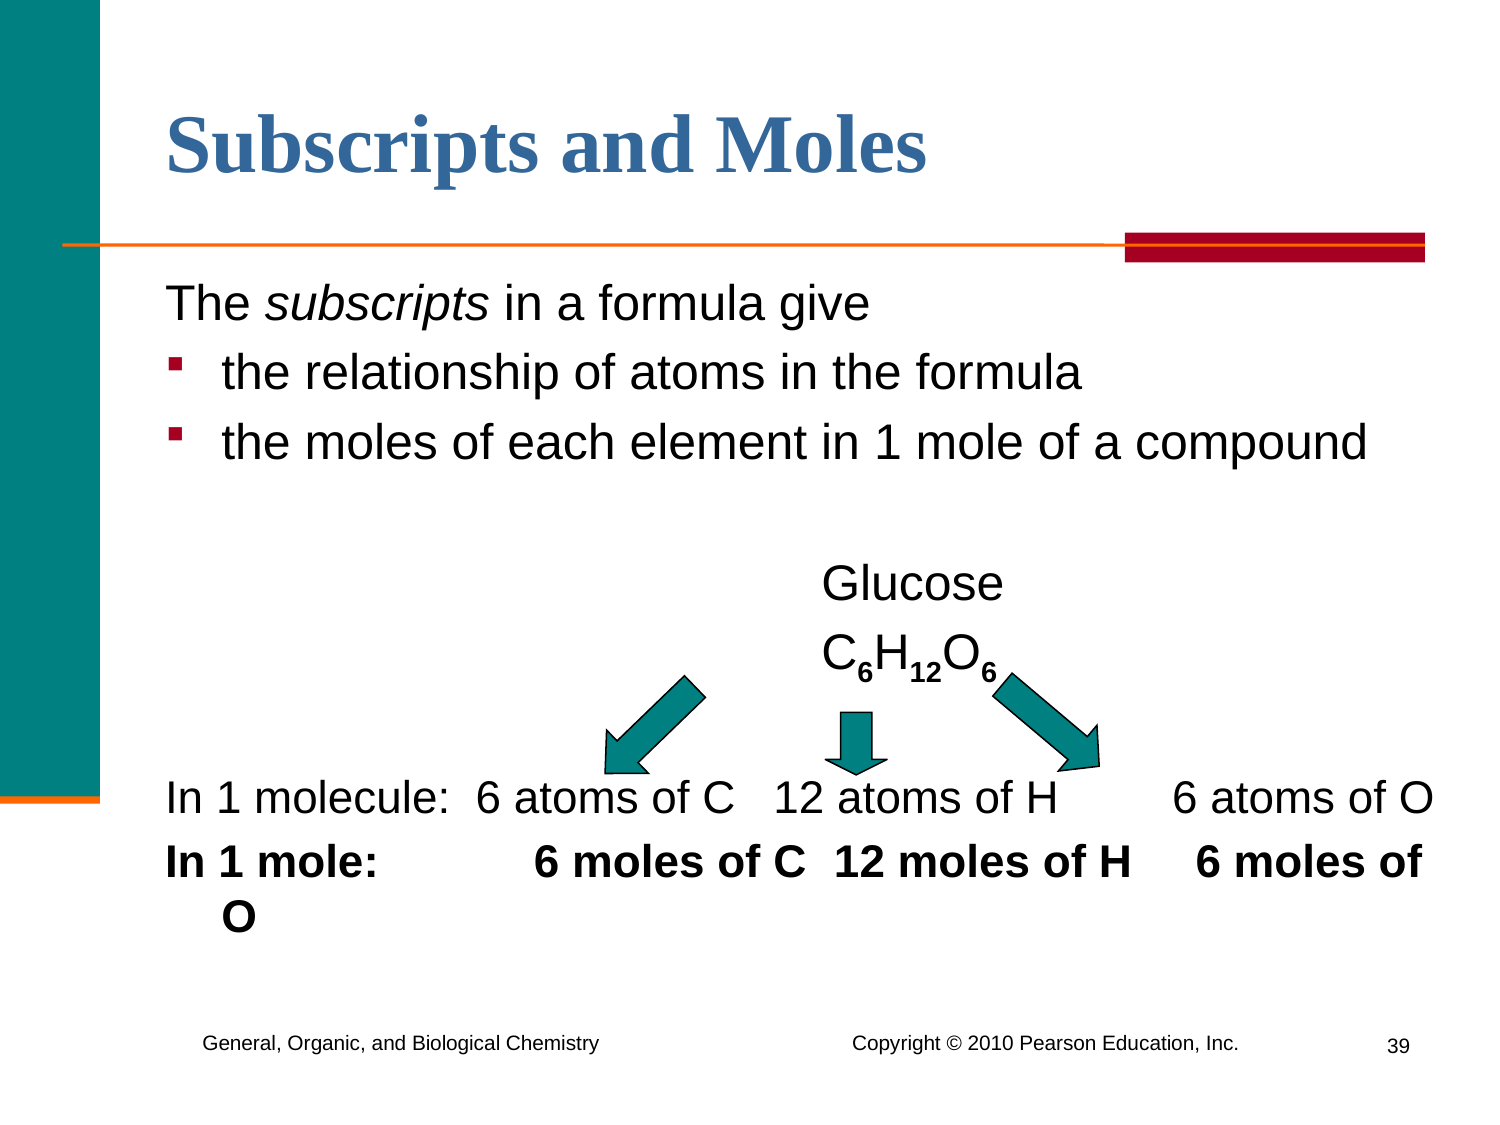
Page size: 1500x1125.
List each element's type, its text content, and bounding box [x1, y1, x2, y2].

text_box [992, 673, 1100, 772]
list The subscripts in a formula give the relationship of atoms in the formula the moles of each element in 1 mole of a compound Glucose C6H12O6 In 1 molecule: 6 atoms of C 12 atoms of H 6 atoms of O In 1 mole: 6 moles of C 12 moles of H 6 moles of O [150, 262, 1450, 1006]
text_box [824, 712, 888, 775]
slide_number 39 [1112, 1024, 1426, 1101]
text_box [605, 675, 706, 774]
title Subscripts and Moles [150, 45, 1425, 234]
